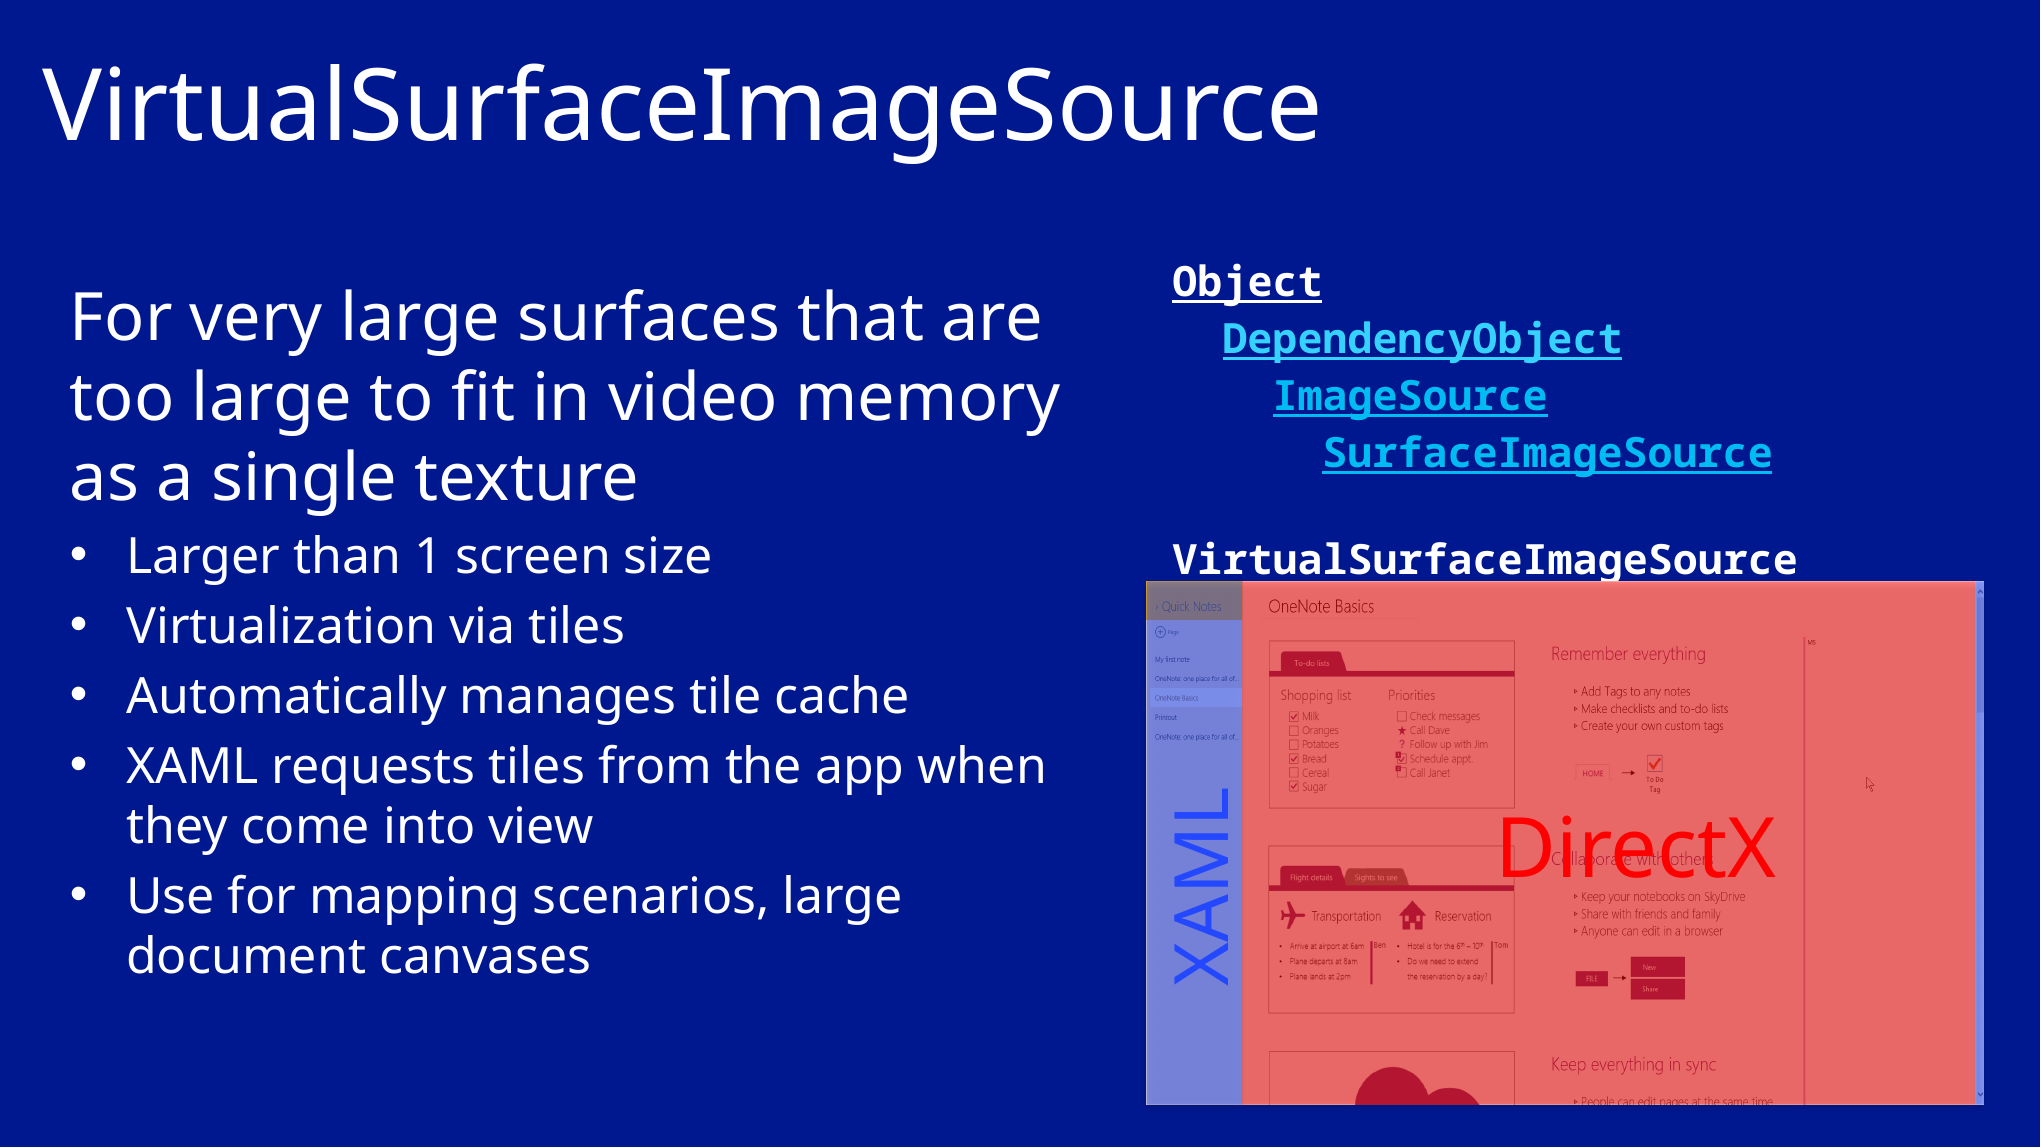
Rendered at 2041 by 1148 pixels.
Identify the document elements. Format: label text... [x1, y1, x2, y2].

text_box For very large surfaces that are too large to fit in video memory as a single texture Larger than 1 screen size Virtualization via tiles Automatically manages tile cache XAML requests tiles from the app when they come into view Use for mapping scenarios, large document canvases [69, 273, 1120, 1037]
text_box Object DependencyObject ImageSource SurfaceImageSource VirtualSurfaceImageSource [1157, 197, 2009, 591]
title VirtualSurfaceImageSource [42, 40, 1993, 190]
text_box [1146, 581, 1985, 1105]
